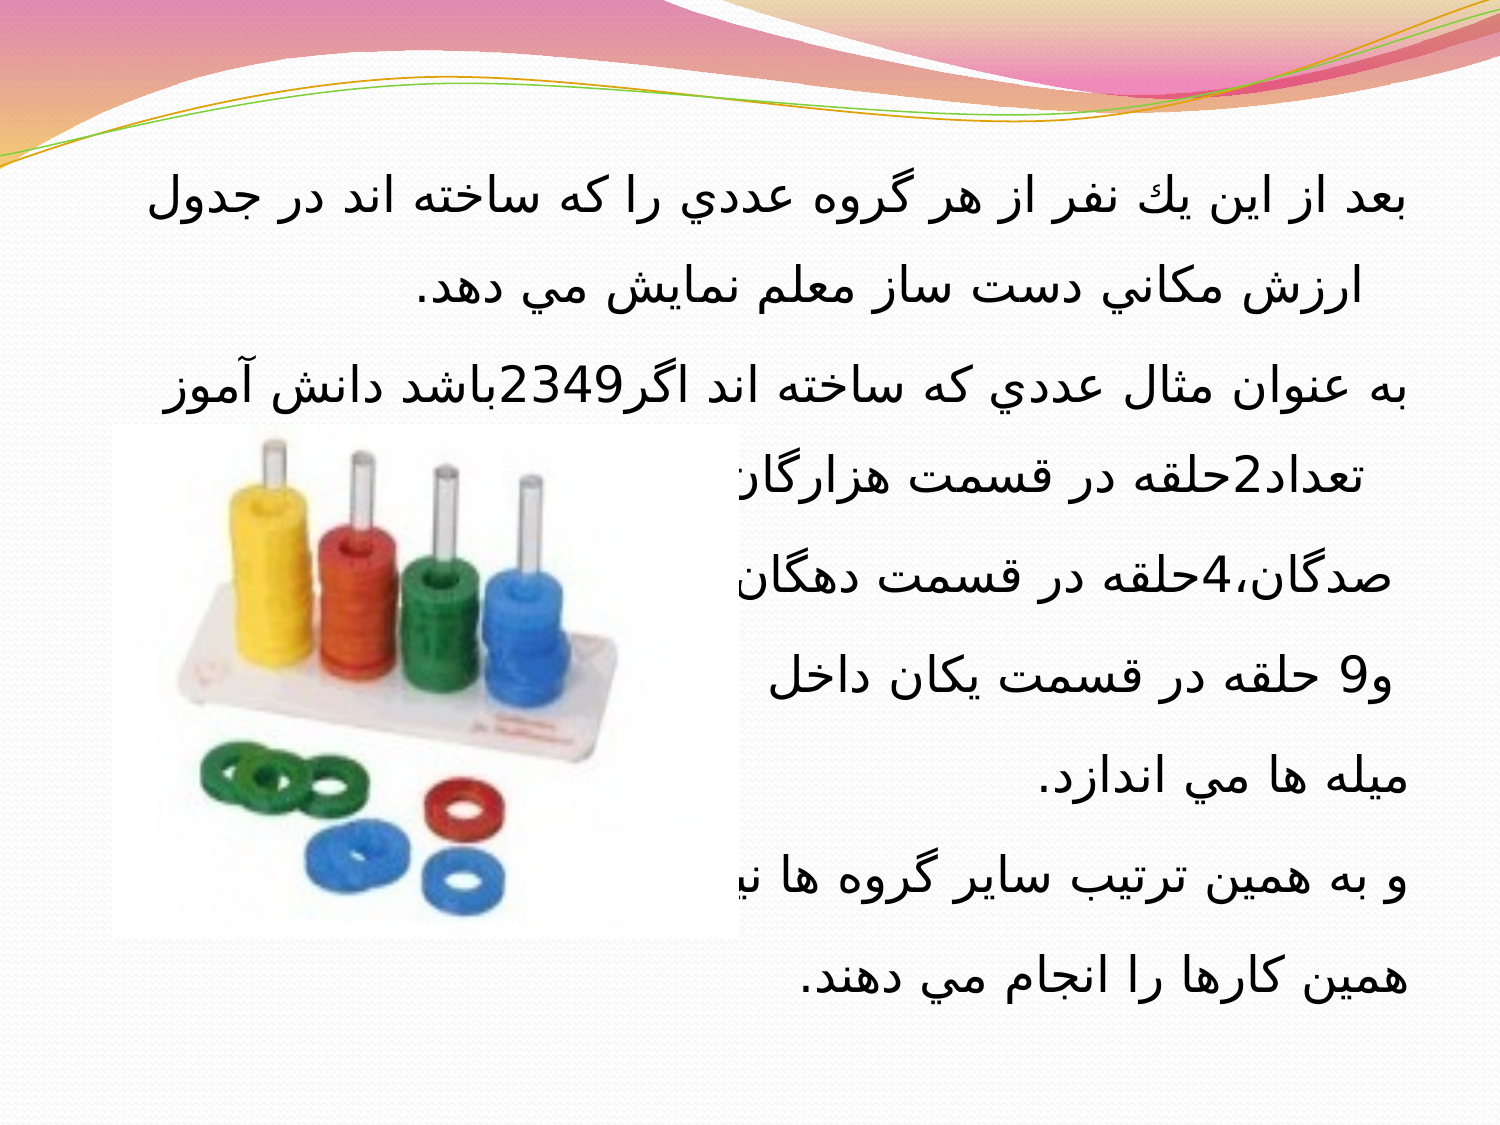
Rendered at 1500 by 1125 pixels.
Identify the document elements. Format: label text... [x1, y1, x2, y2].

list بعد از اين يك نفر از هر گروه عددي را كه ساخته اند در جدول ارزش مكاني دست ساز معلم نمايش مي دهد. به عنوان مثال عددي كه ساخته اند اگر2349باشد دانش آموز تعداد2حلقه در قسمت هزارگان،3حلقه در قسمت صدگان،4حلقه در قسمت دهگان و9 حلقه در قسمت يكان داخل ميله ها مي اندازد. و به همين ترتيب ساير گروه ها نيز همين كارها را انجام مي دهند. [75, 125, 1425, 1038]
picture [112, 424, 739, 938]
